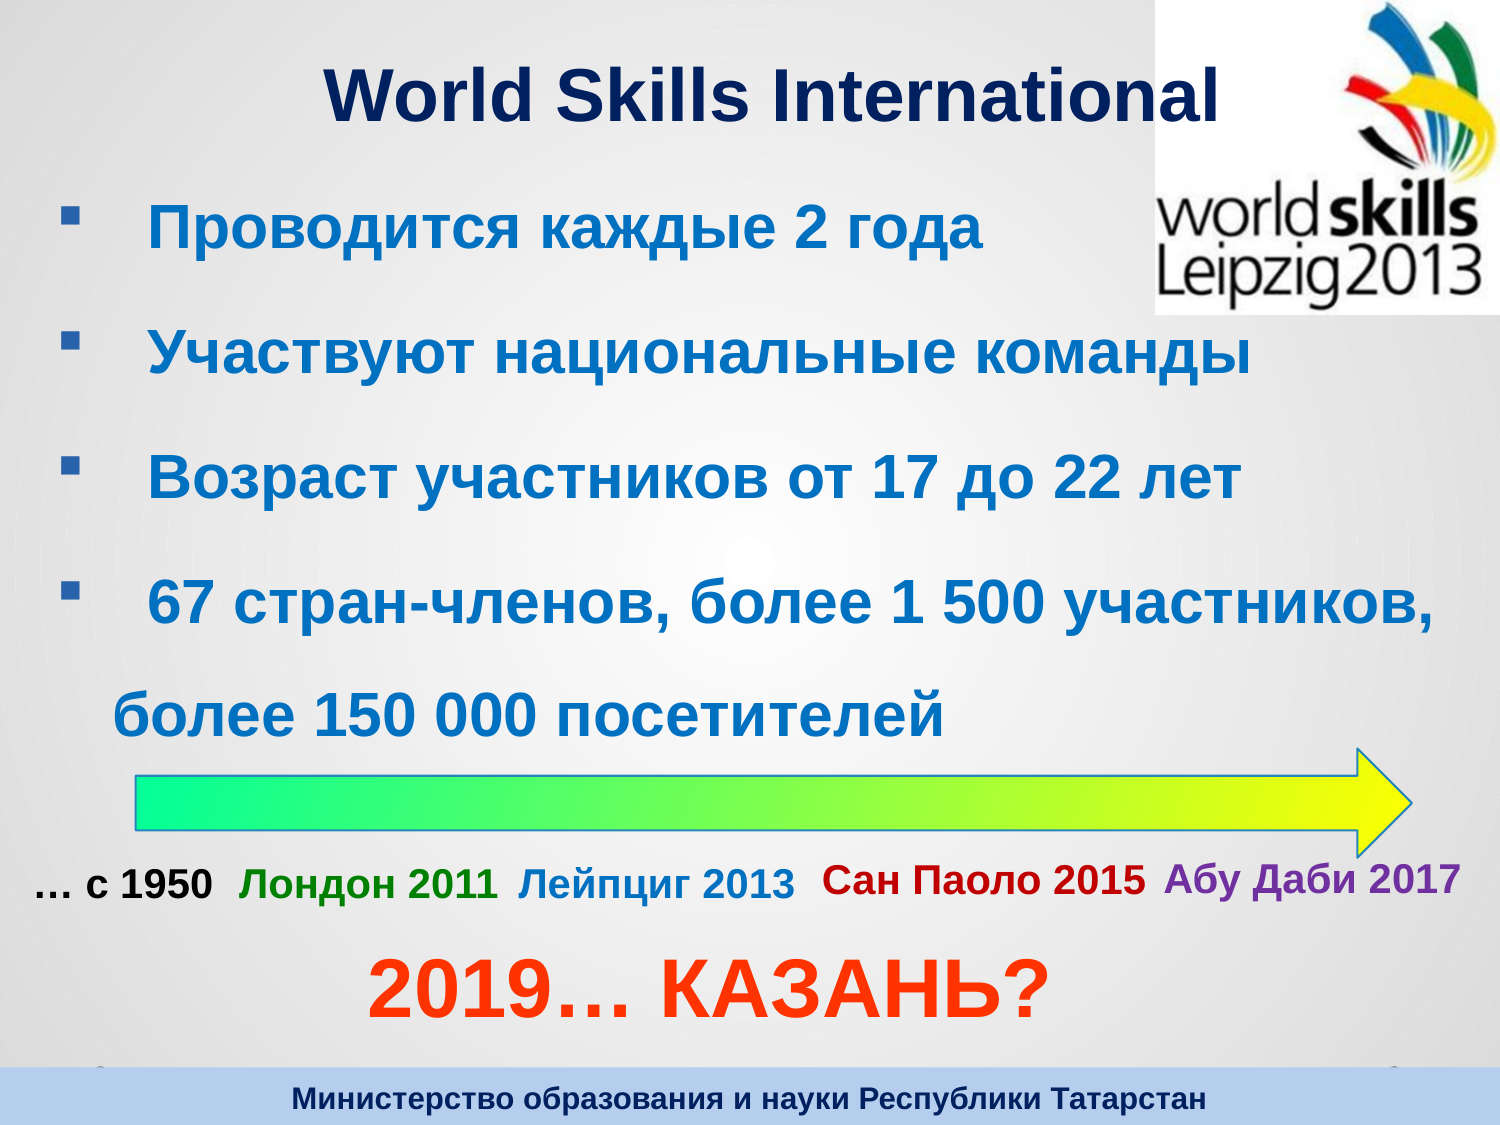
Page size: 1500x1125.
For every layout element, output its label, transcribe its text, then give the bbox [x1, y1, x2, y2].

text_box Абу Даби 2017 [1163, 851, 1471, 903]
text_box Проводится каждые 2 года Участвуют национальные команды Возраст участников от 17 до 22 лет 67 стран-членов, более 1 500 участников, более 150 000 посетителей [41, 137, 1459, 761]
text_box 2019… Казань? [353, 926, 1145, 1042]
title World Skills International [293, 0, 1148, 183]
text_box Лейпциг 2013 [492, 848, 823, 914]
text_box … с 1950 [17, 849, 224, 915]
text_box Лондон 2011 [224, 849, 514, 915]
text_box Сан Паоло 2015 [795, 846, 1162, 911]
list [1155, 0, 1500, 316]
text_box [134, 747, 1414, 851]
